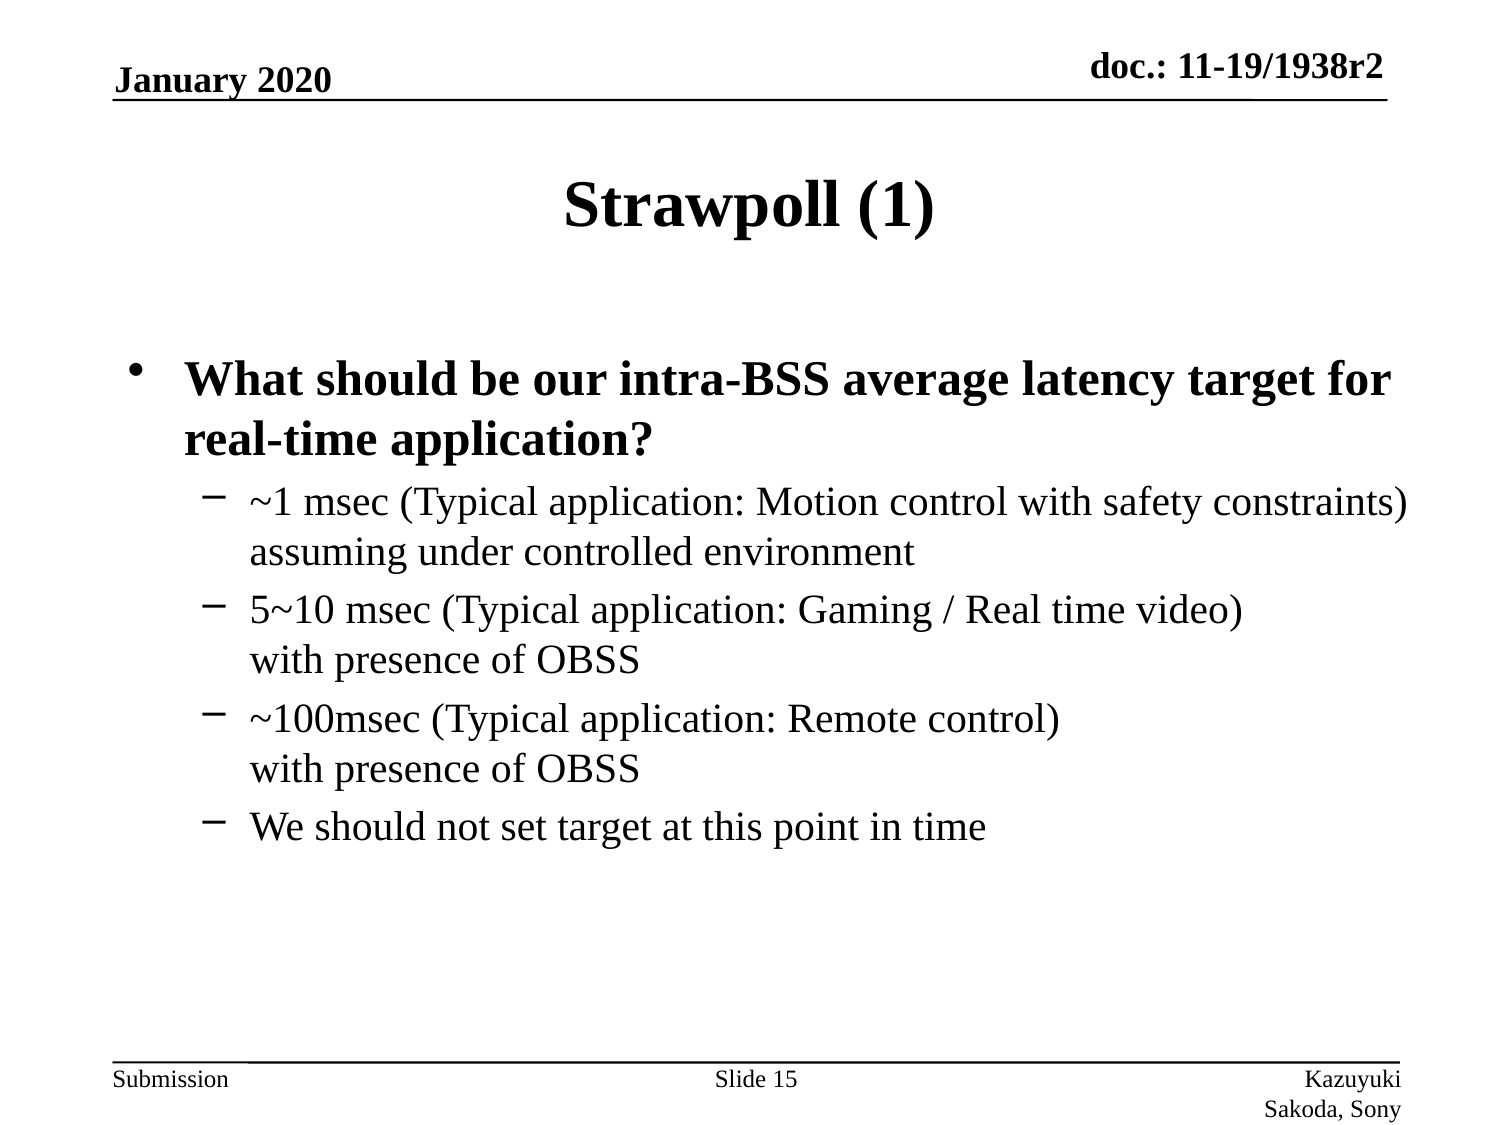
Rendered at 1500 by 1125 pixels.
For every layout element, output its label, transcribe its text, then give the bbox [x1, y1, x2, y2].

title Strawpoll (1) [112, 112, 1388, 288]
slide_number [114, 54, 335, 100]
list What should be our intra-BSS average latency target for real-time application? ~1 msec (Typical application: Motion control with safety constraints) assuming under controlled environment 5~10 msec (Typical application: Gaming / Real time video) with presence of OBSS ~100msec (Typical application: Remote control) with presence of OBSS We should not set target at this point in time [112, 338, 1447, 688]
slide_number Slide 15 [712, 1062, 800, 1093]
footer Kazuyuki Sakoda, Sony [1222, 1062, 1402, 1093]
